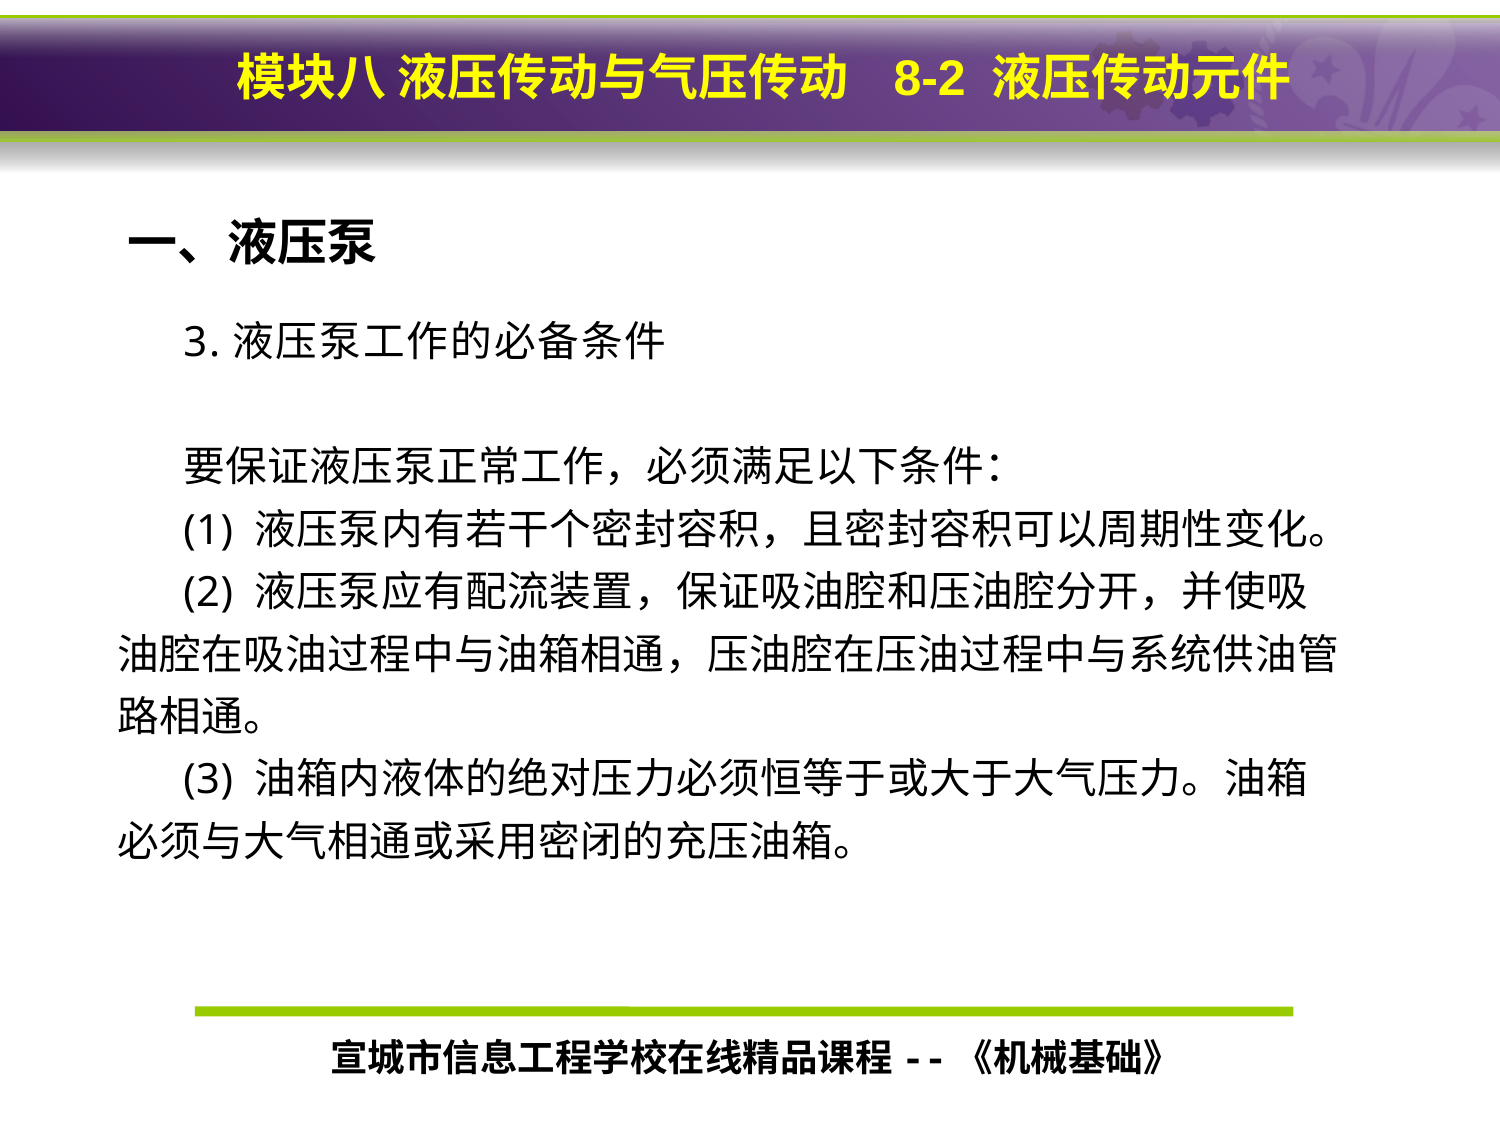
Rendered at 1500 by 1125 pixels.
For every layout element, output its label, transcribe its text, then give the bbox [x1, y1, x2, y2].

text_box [0, 18, 1500, 173]
text_box 宣城市信息工程学校在线精品课程--《机械基础》 [259, 1026, 1252, 1087]
text_box 一、液压泵 [112, 202, 393, 278]
text_box 3.液压泵工作的必备条件 要保证液压泵正常工作，必须满足以下条件： (1) 液压泵内有若干个密封容积，且密封容积可以周期性变化。 (2) 液压泵应有配流装置，保证吸油腔和压油腔分开，并使吸油腔在吸油过程中与油箱相通，压油腔在压油过程中与系统供油管路相通。 (3) 油箱内液体的绝对压力必须恒等于或大于大气压力。油箱必须与大气相通或采用密闭的充压油箱。 [100, 295, 1357, 873]
